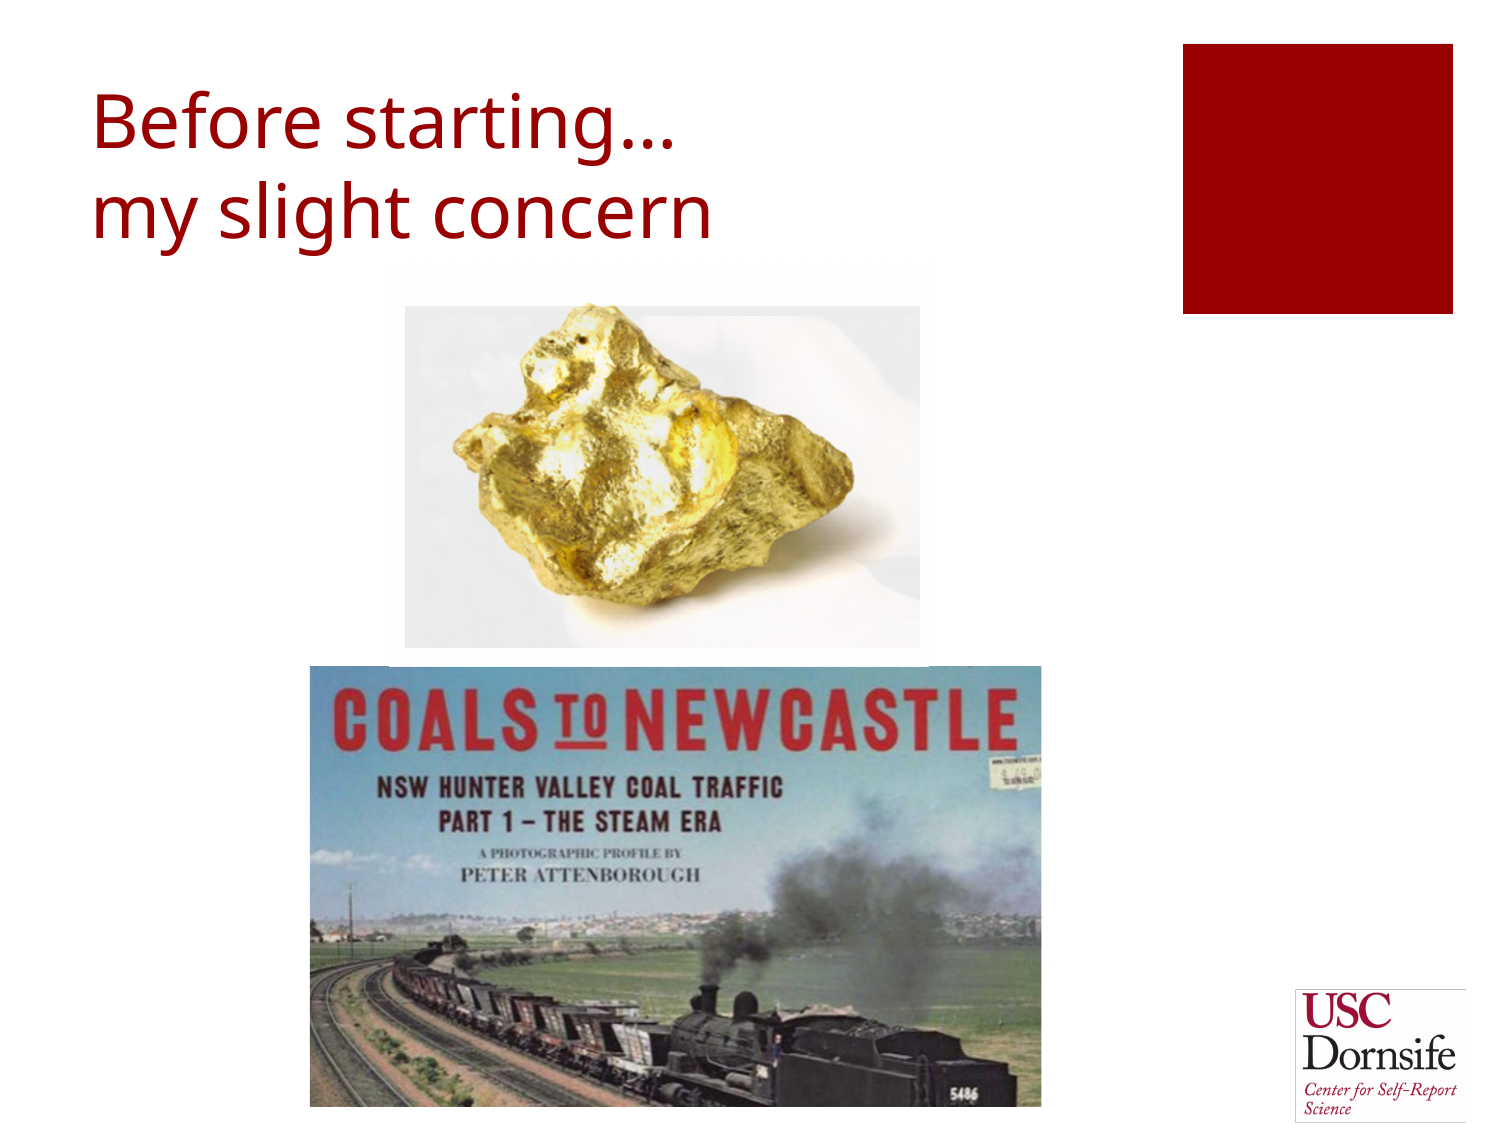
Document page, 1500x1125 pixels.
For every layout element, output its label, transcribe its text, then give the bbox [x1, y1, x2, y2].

title Before starting… my slight concern [75, 74, 1143, 262]
picture [389, 259, 929, 667]
picture [1259, 961, 1500, 1125]
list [309, 665, 1042, 1108]
